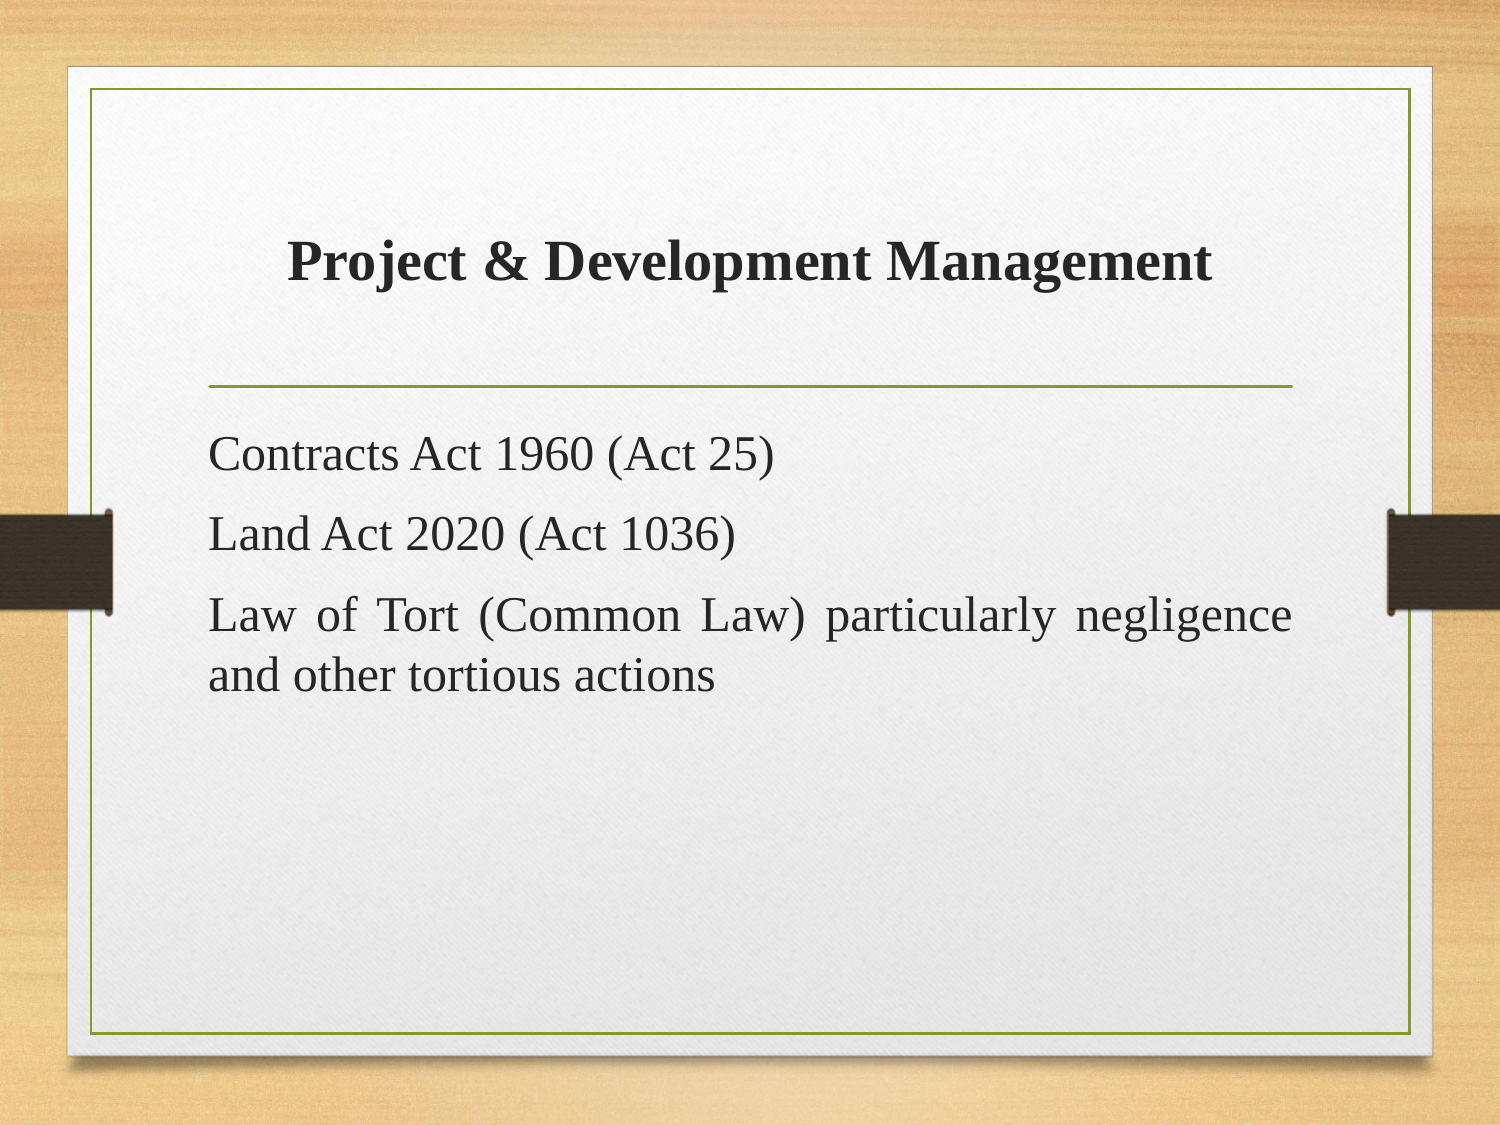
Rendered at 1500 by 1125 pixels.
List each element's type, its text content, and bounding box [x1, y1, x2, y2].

title Project & Development Management [193, 150, 1309, 365]
picture [0, 0, 1500, 1125]
list Contracts Act 1960 (Act 25) Land Act 2020 (Act 1036) Law of Tort (Common Law) particularly negligence and other tortious actions [193, 412, 1309, 974]
